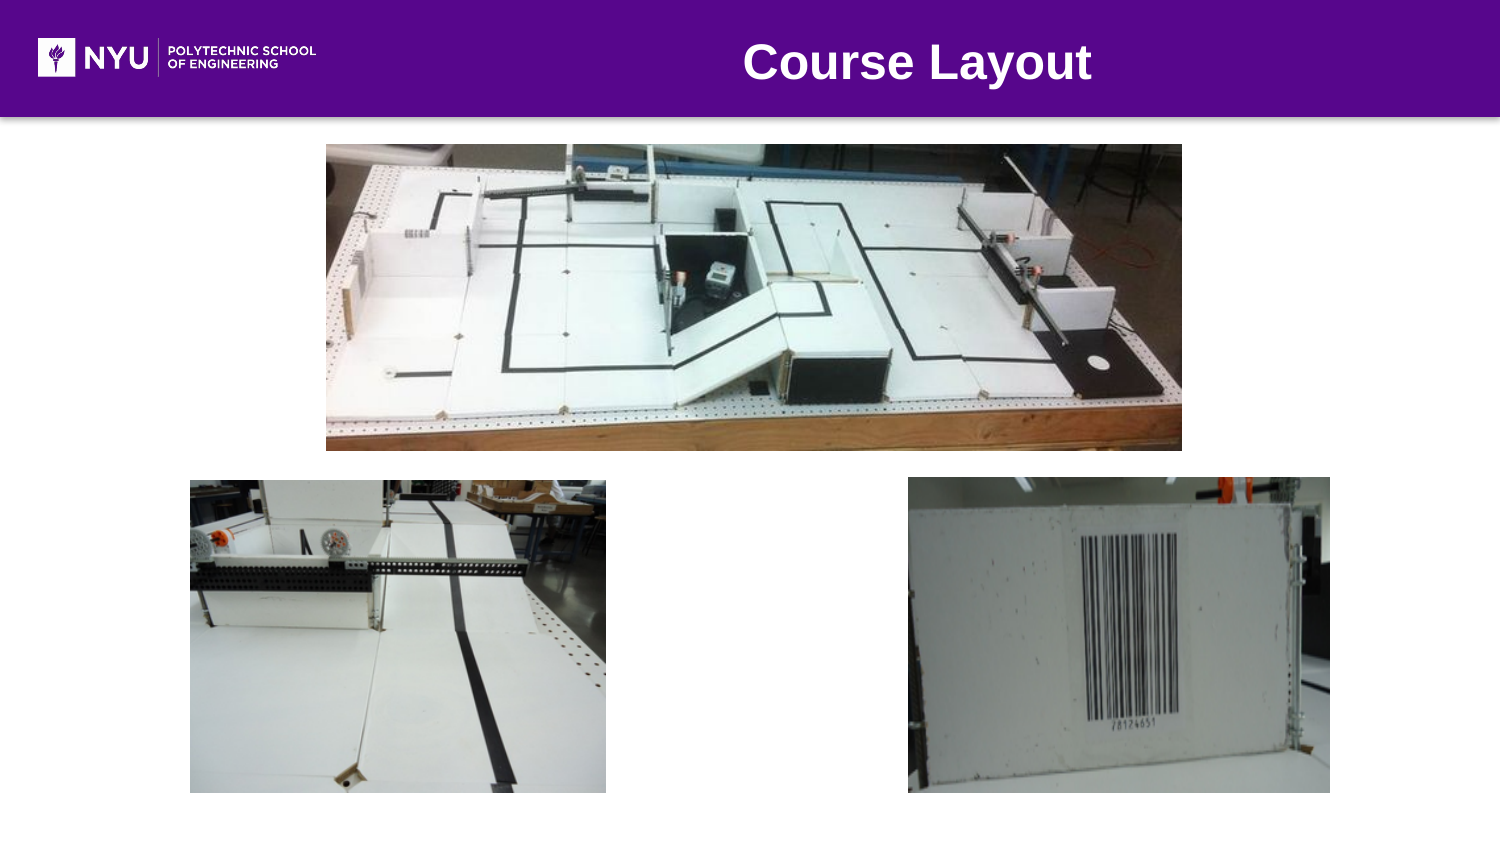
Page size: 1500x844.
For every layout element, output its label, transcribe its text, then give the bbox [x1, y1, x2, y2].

picture [326, 143, 1182, 451]
picture [908, 477, 1330, 793]
list Course Layout [372, 37, 1463, 81]
picture [190, 480, 607, 793]
picture [38, 38, 316, 77]
